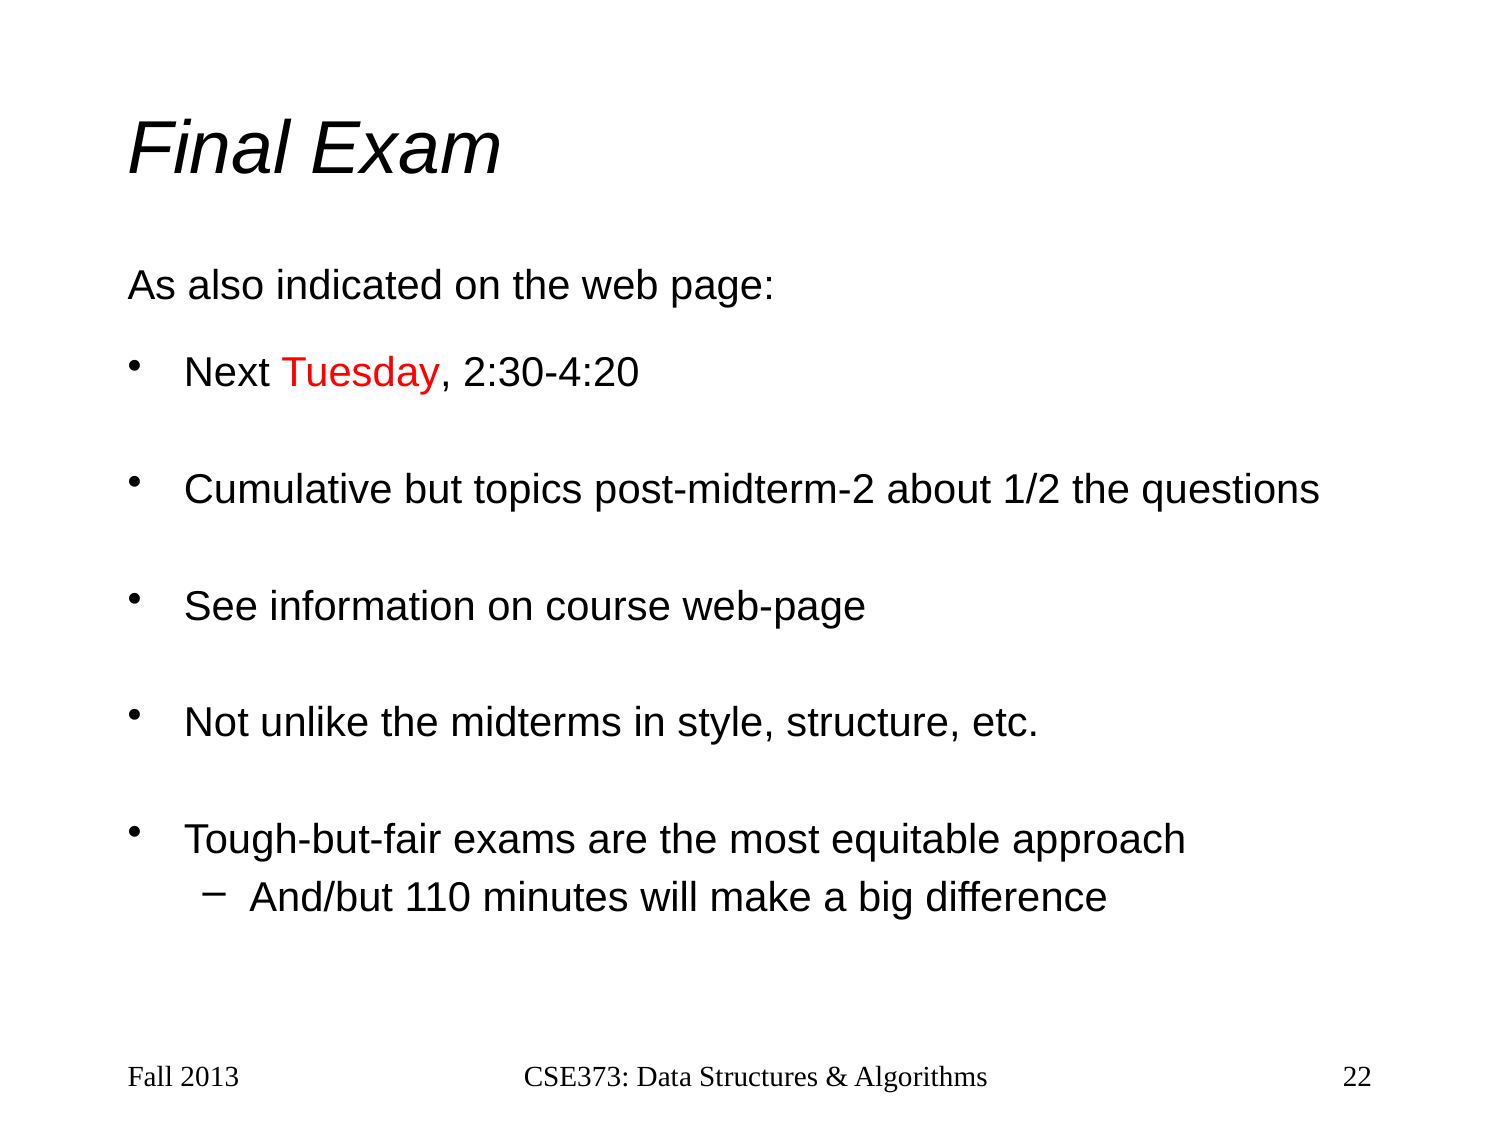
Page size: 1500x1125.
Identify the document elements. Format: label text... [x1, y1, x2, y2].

footer CSE373: Data Structures & Algorithms [474, 1049, 1038, 1125]
list As also indicated on the web page: Next Tuesday, 2:30-4:20 Cumulative but topics post-midterm-2 about 1/2 the questions See information on course web-page Not unlike the midterms in style, structure, etc. Tough-but-fair exams are the most equitable approach And/but 110 minutes will make a big difference [112, 249, 1426, 801]
title Final Exam [112, 49, 1388, 238]
slide_number Fall 2013 [112, 1049, 426, 1125]
slide_number 22 [1074, 1049, 1388, 1125]
